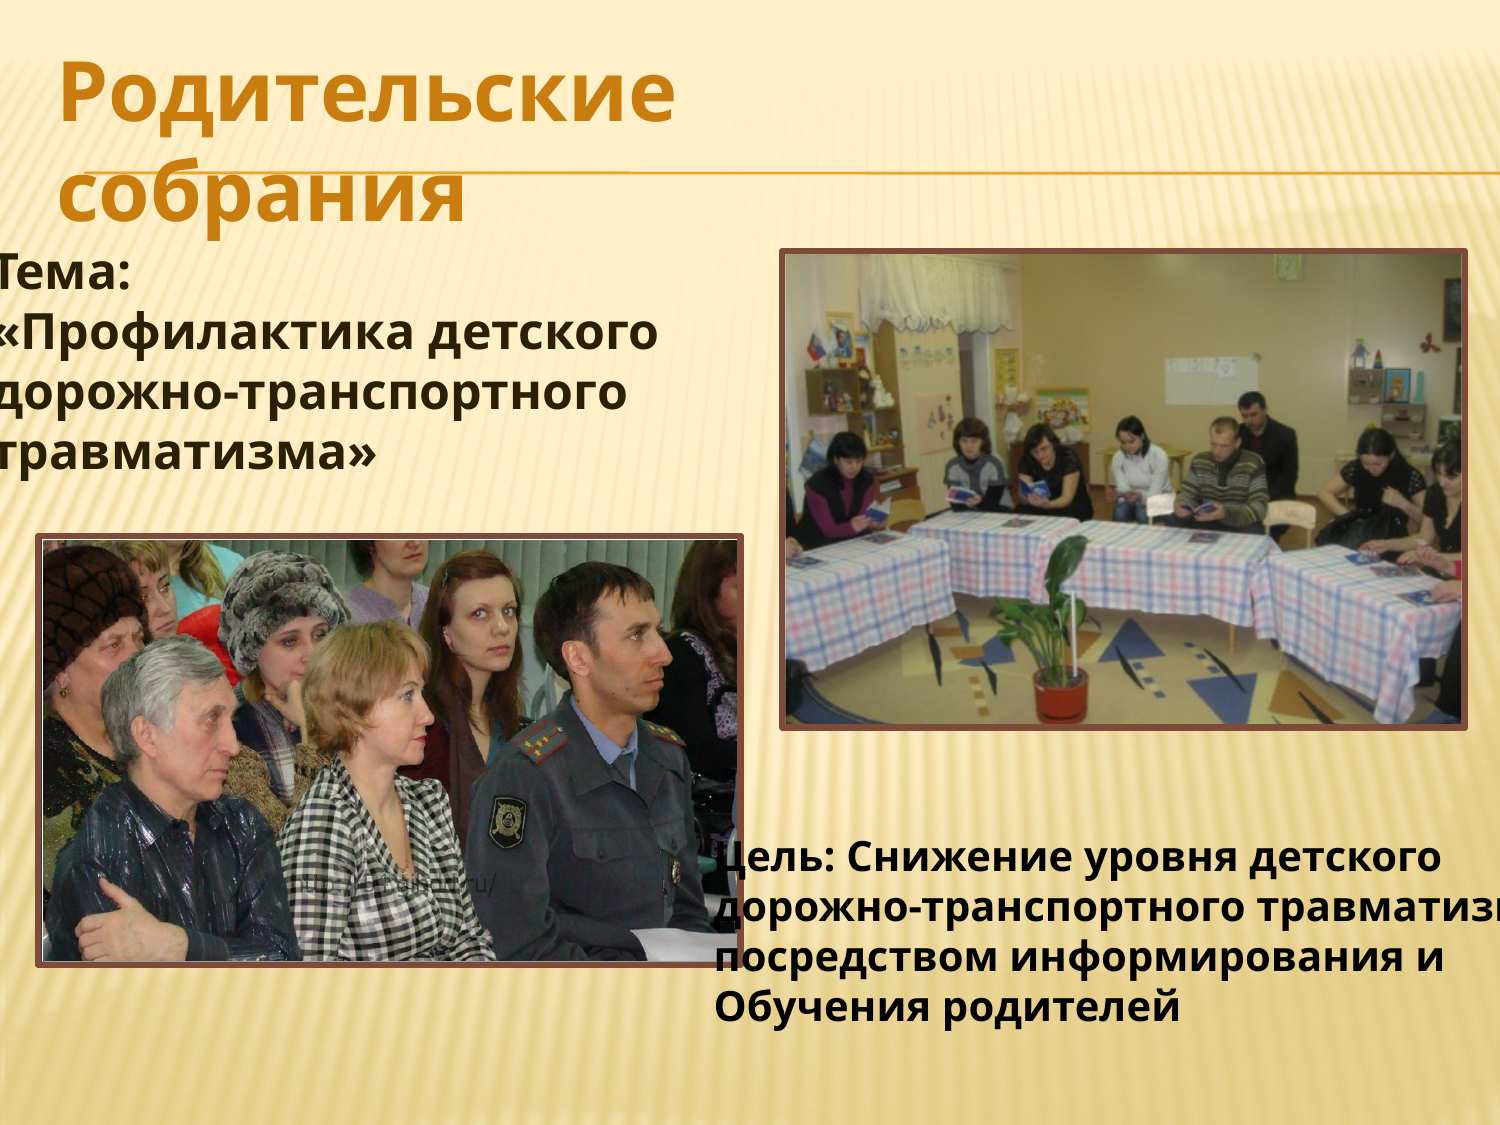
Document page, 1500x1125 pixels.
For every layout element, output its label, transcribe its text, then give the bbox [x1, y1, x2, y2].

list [40, 538, 738, 962]
text_box Родительские собрания [41, 30, 998, 246]
text_box Цель: Снижение уровня детского дорожно-транспортного травматизма посредством информирования и Обучения родителей [698, 822, 1500, 1038]
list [785, 253, 1463, 725]
text_box Тема: «Профилактика детского дорожно-транспортного травматизма» [0, 231, 676, 487]
